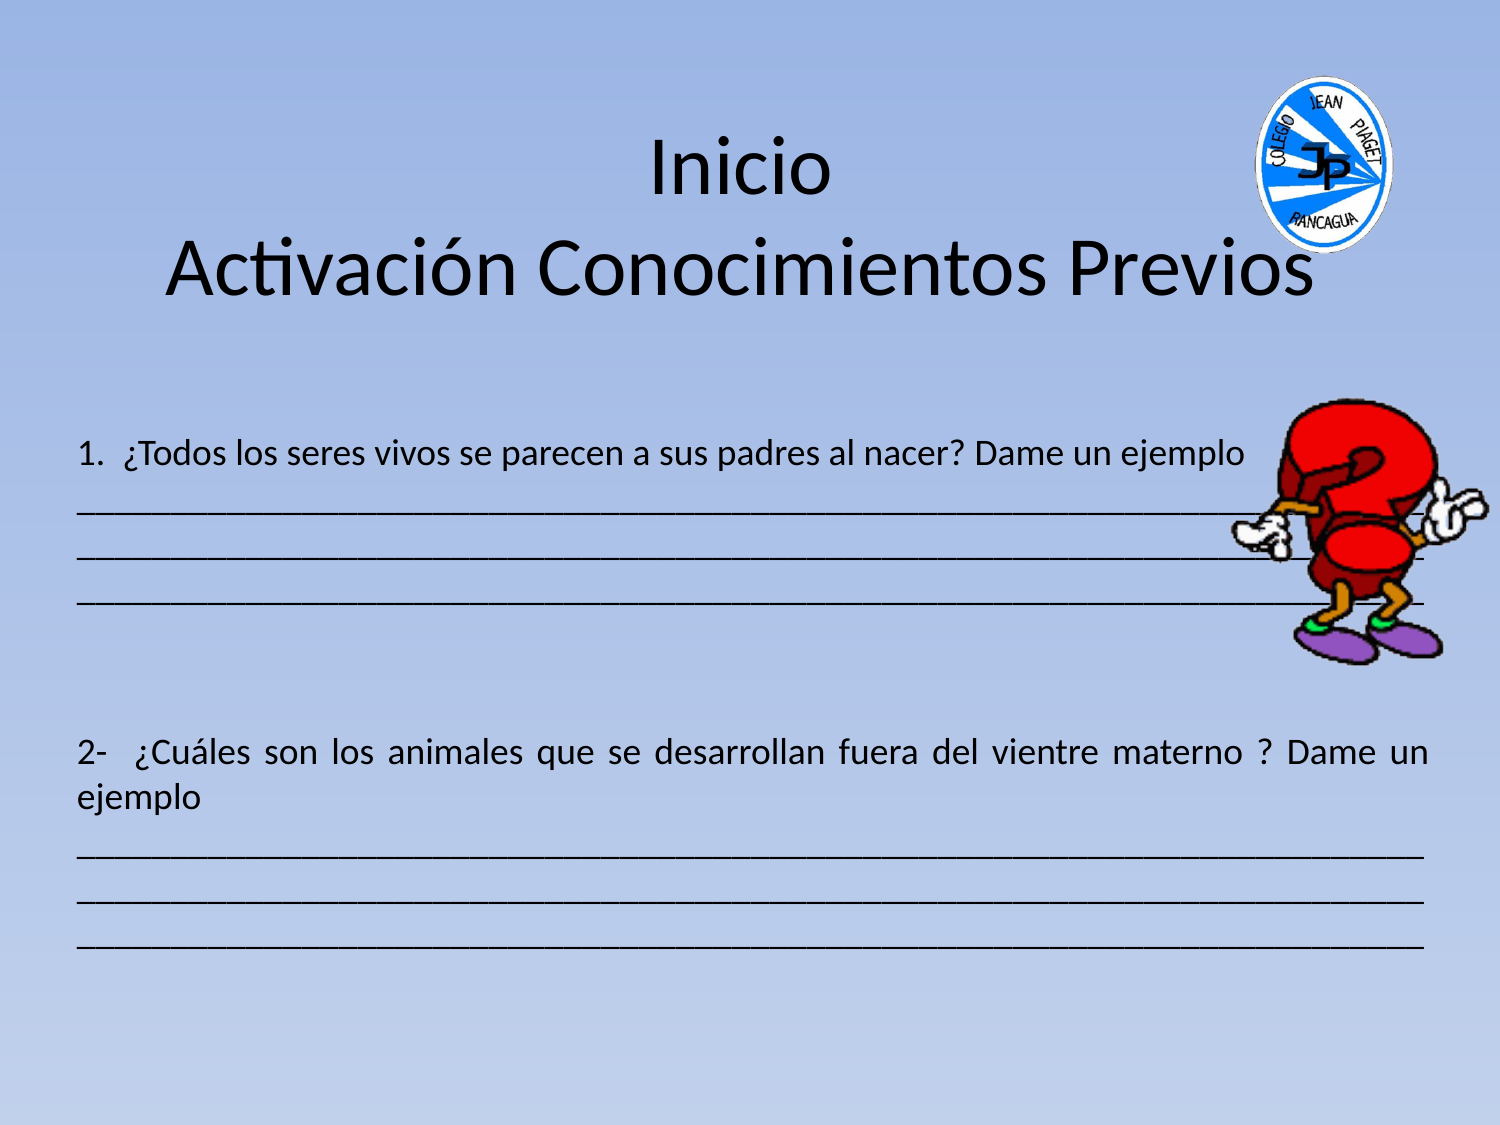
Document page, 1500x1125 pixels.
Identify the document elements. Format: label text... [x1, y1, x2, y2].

picture [1222, 73, 1434, 256]
title Inicio Activación Conocimientos Previos [62, 101, 1421, 321]
text_box 1. ¿Todos los seres vivos se parecen a sus padres al nacer? Dame un ejemplo ________________________________________________________________________________________________________________________________________________________________________________________________________________________ [62, 420, 1217, 616]
text_box 2- ¿Cuáles son los animales que se desarrollan fuera del vientre materno ? Dame un ejemplo ________________________________________________________________________________________________________________________________________________________________________________________________________________________ [62, 719, 1446, 960]
picture [1222, 283, 1500, 679]
